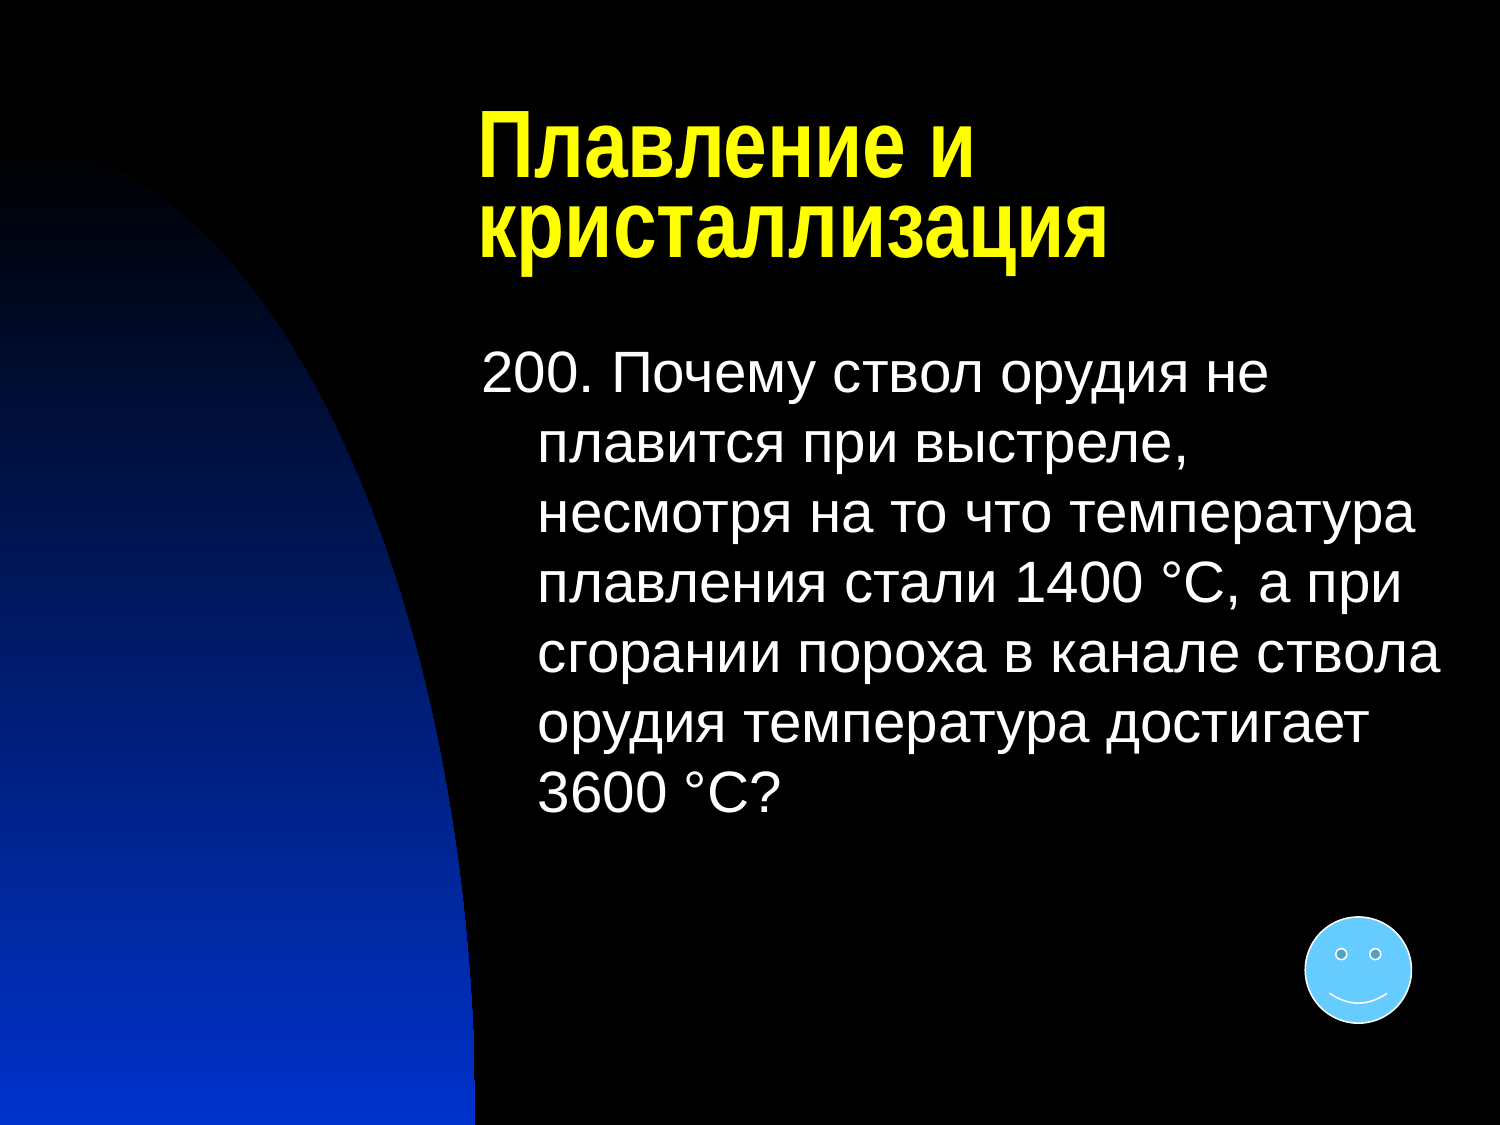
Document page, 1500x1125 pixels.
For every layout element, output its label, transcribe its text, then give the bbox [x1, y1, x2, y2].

text_box [1305, 916, 1412, 1024]
list 200. Почему ствол орудия не плавится при выстреле, несмотря на то что температура плавления стали 1400 °С, а при сгорании пороха в канале ствола орудия температура достигает 3600 °С? [466, 326, 1467, 858]
title Плавление и кристаллизация [462, 99, 1463, 288]
